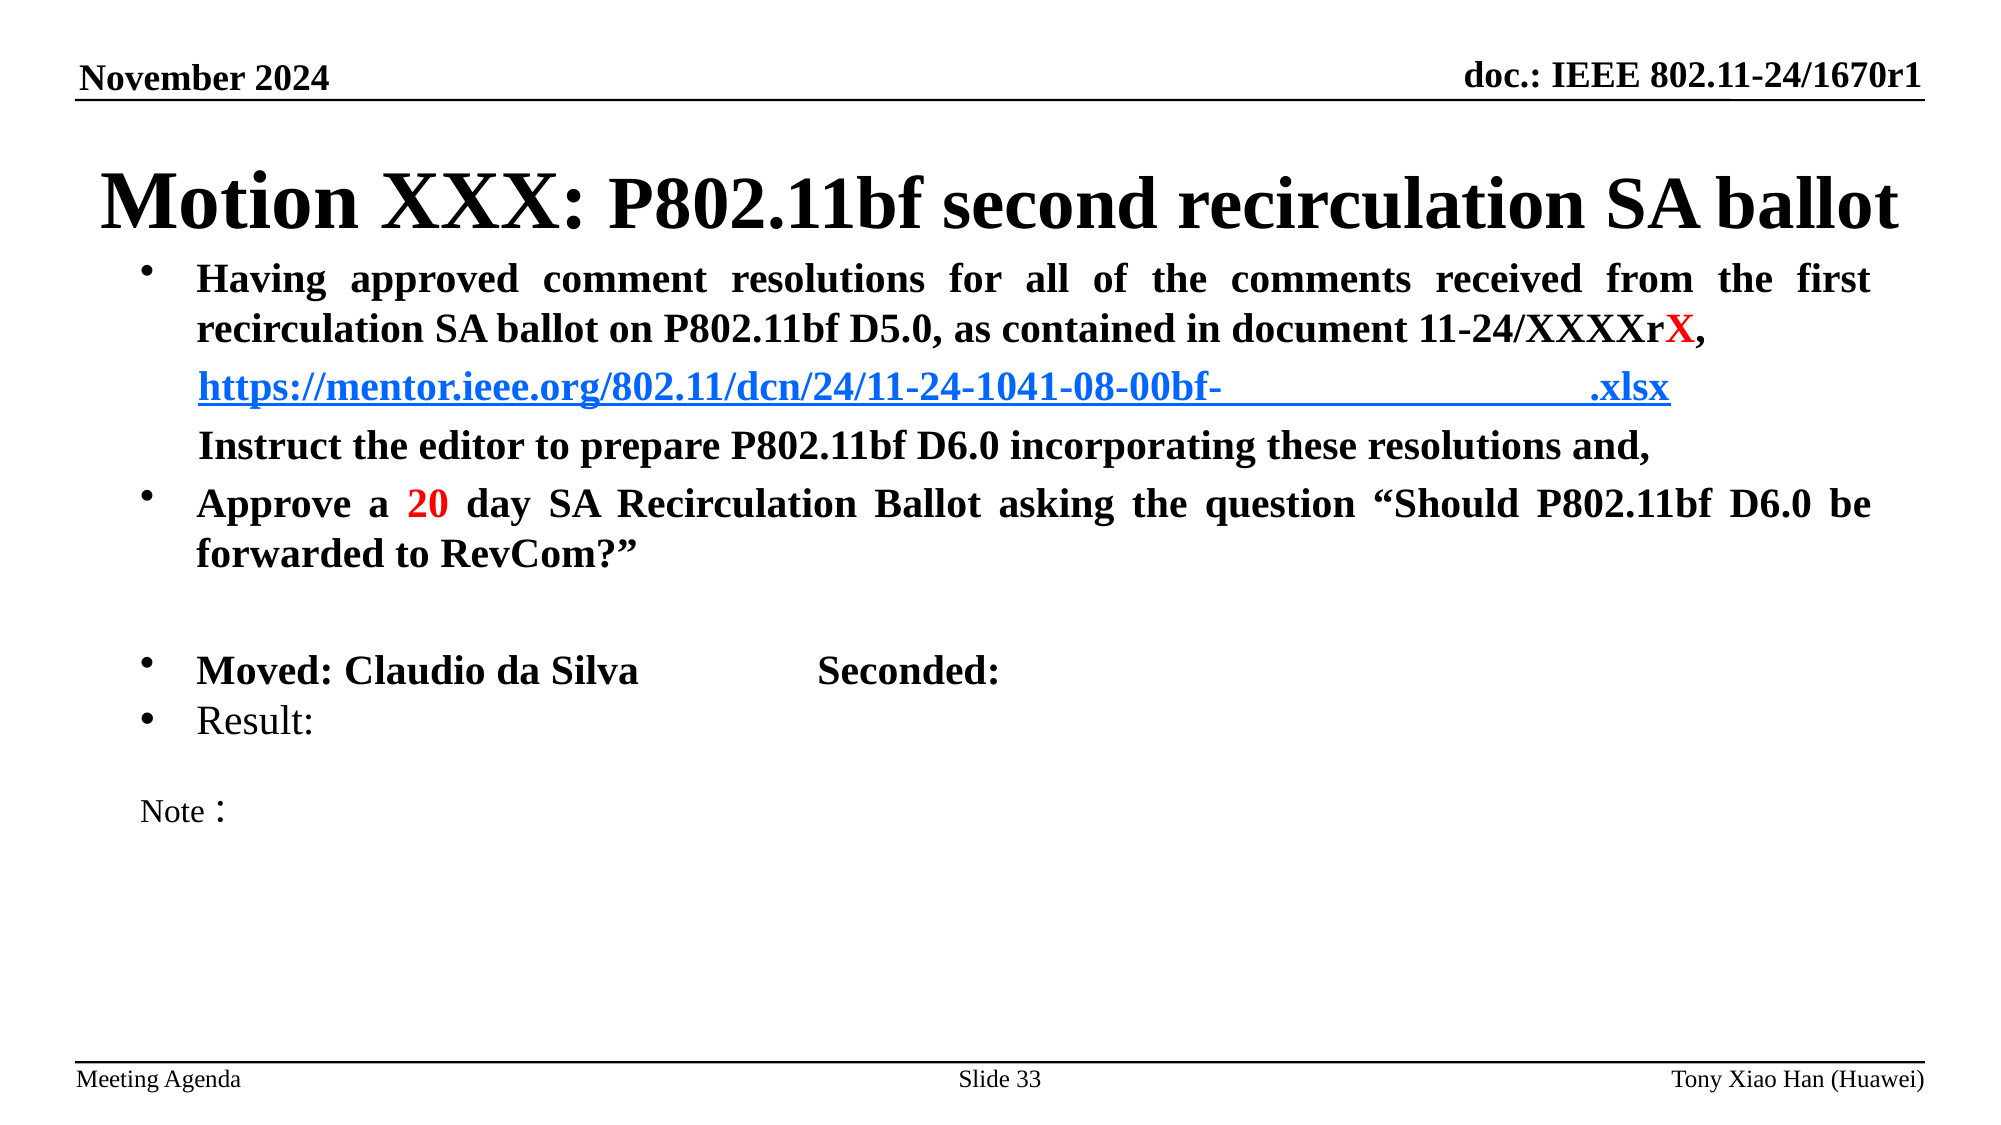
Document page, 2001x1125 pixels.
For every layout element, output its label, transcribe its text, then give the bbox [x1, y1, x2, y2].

text_box Motion XXX: P802.11bf second recirculation SA ballot [0, 137, 2000, 275]
text_box Having approved comment resolutions for all of the comments received from the first recirculation SA ballot on P802.11bf D5.0, as contained in document 11-24/XXXXrX, https://mentor.ieee.org/802.11/dcn/24/11-24-1041-08-00bf- .xlsx Instruct the editor to prepare P802.11bf D6.0 incorporating these resolutions and, Approve a 20 day SA Recirculation Ballot asking the question “Should P802.11bf D6.0 be forwarded to RevCom?” Moved: Claudio da Silva Seconded: Result: Note： [125, 212, 1888, 988]
